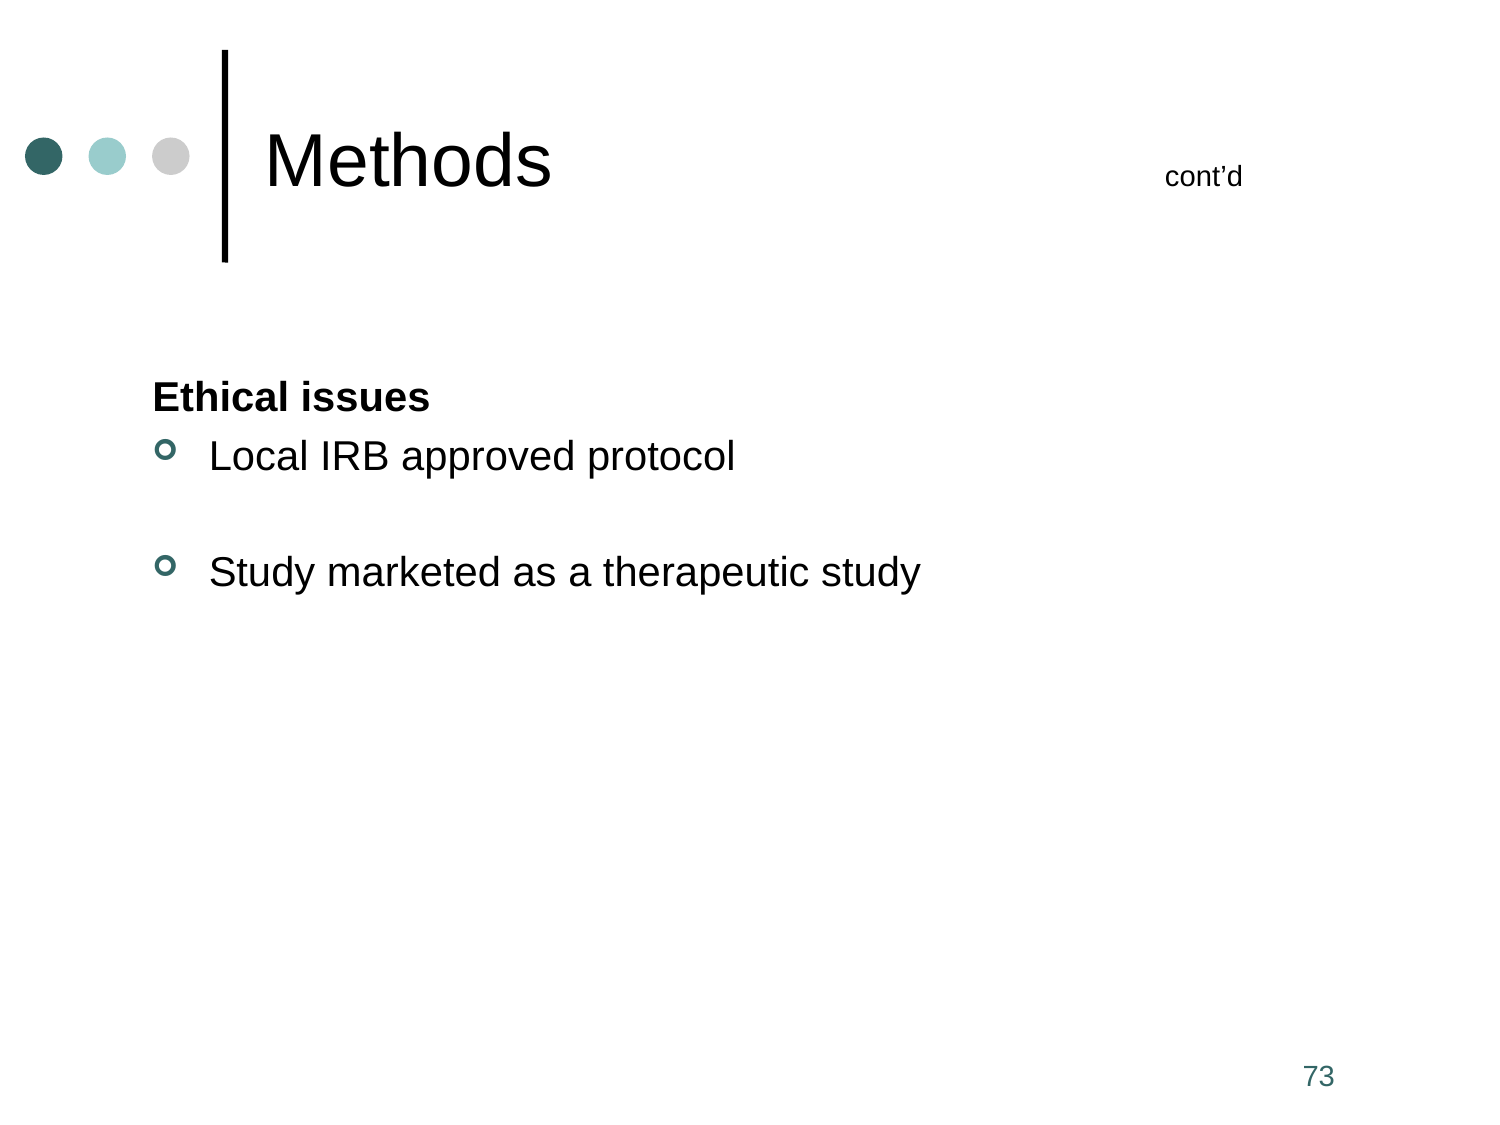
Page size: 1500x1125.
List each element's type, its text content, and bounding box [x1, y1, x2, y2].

title Methods cont’d [249, 30, 1401, 282]
list Ethical issues Local IRB approved protocol Study marketed as a therapeutic study [137, 362, 1401, 1076]
slide_number 73 [1287, 1049, 1500, 1125]
